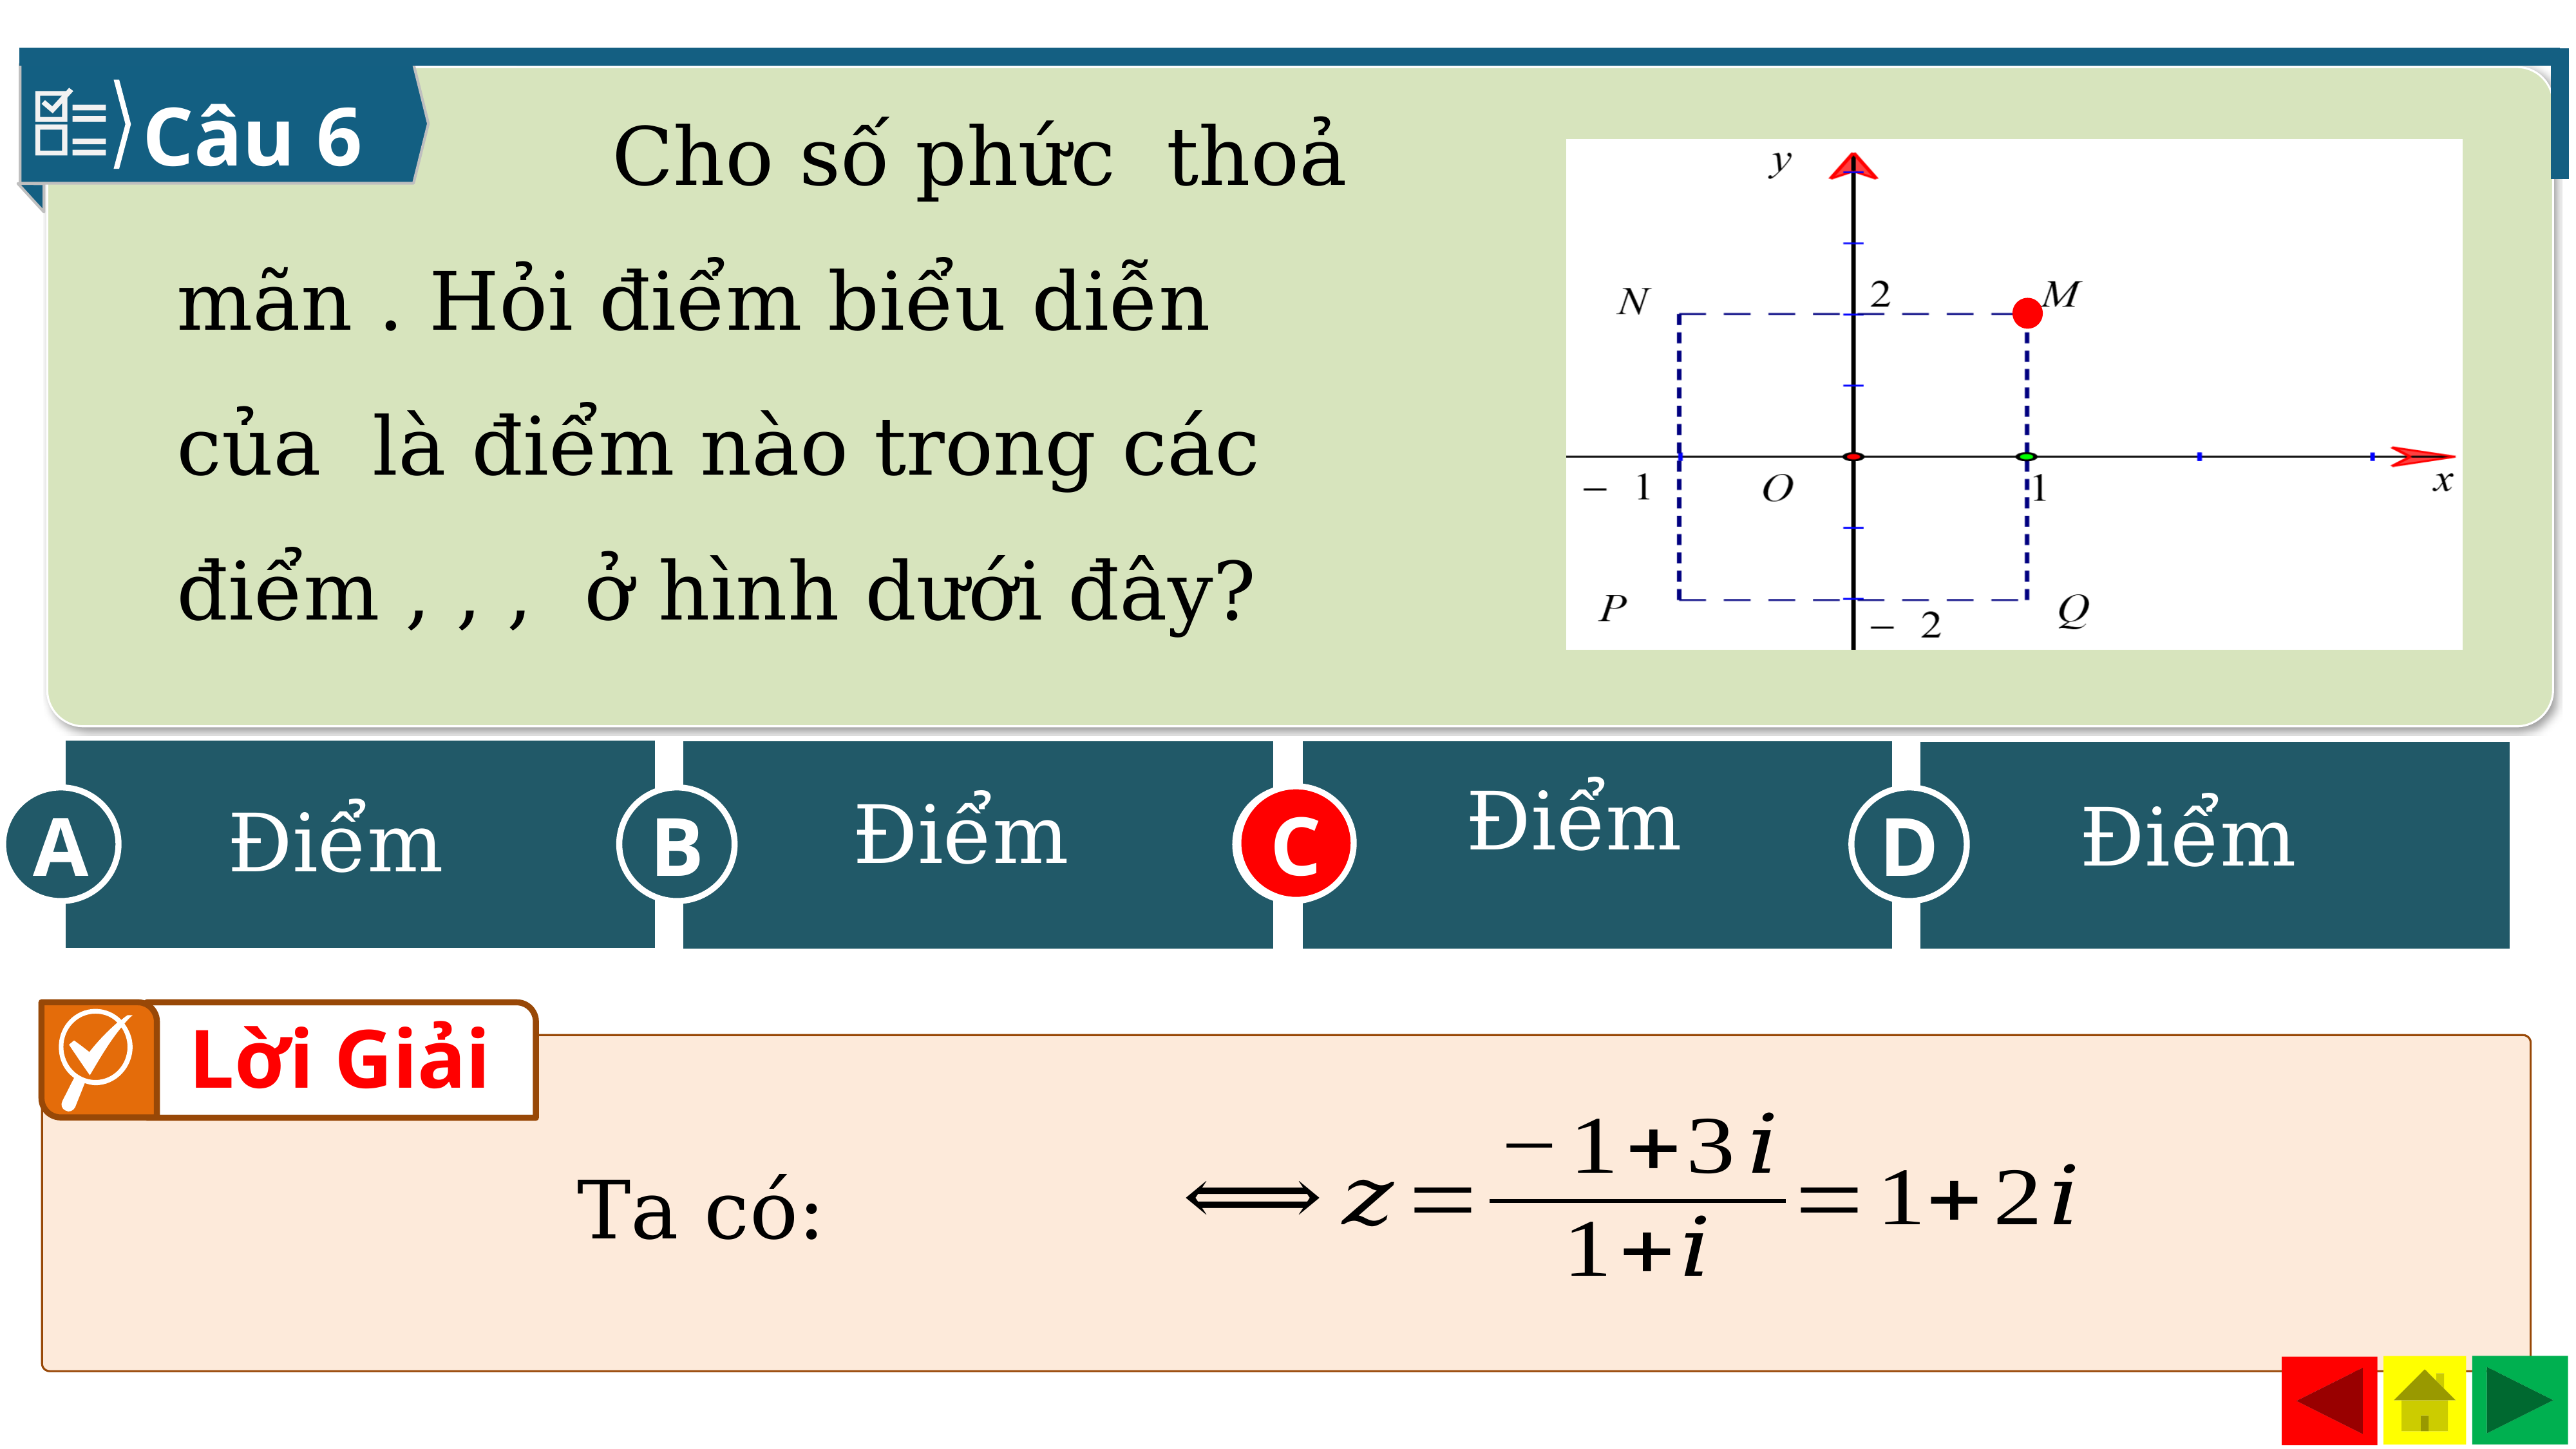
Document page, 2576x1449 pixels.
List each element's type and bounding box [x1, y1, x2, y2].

text_box [2280, 1379, 2379, 1446]
text_box [41, 1002, 2531, 1372]
text_box [17, 32, 2561, 727]
text_box [2382, 1379, 2467, 1446]
text_box [3, 739, 2511, 951]
picture [1566, 138, 2463, 650]
text_box [2471, 1354, 2570, 1446]
